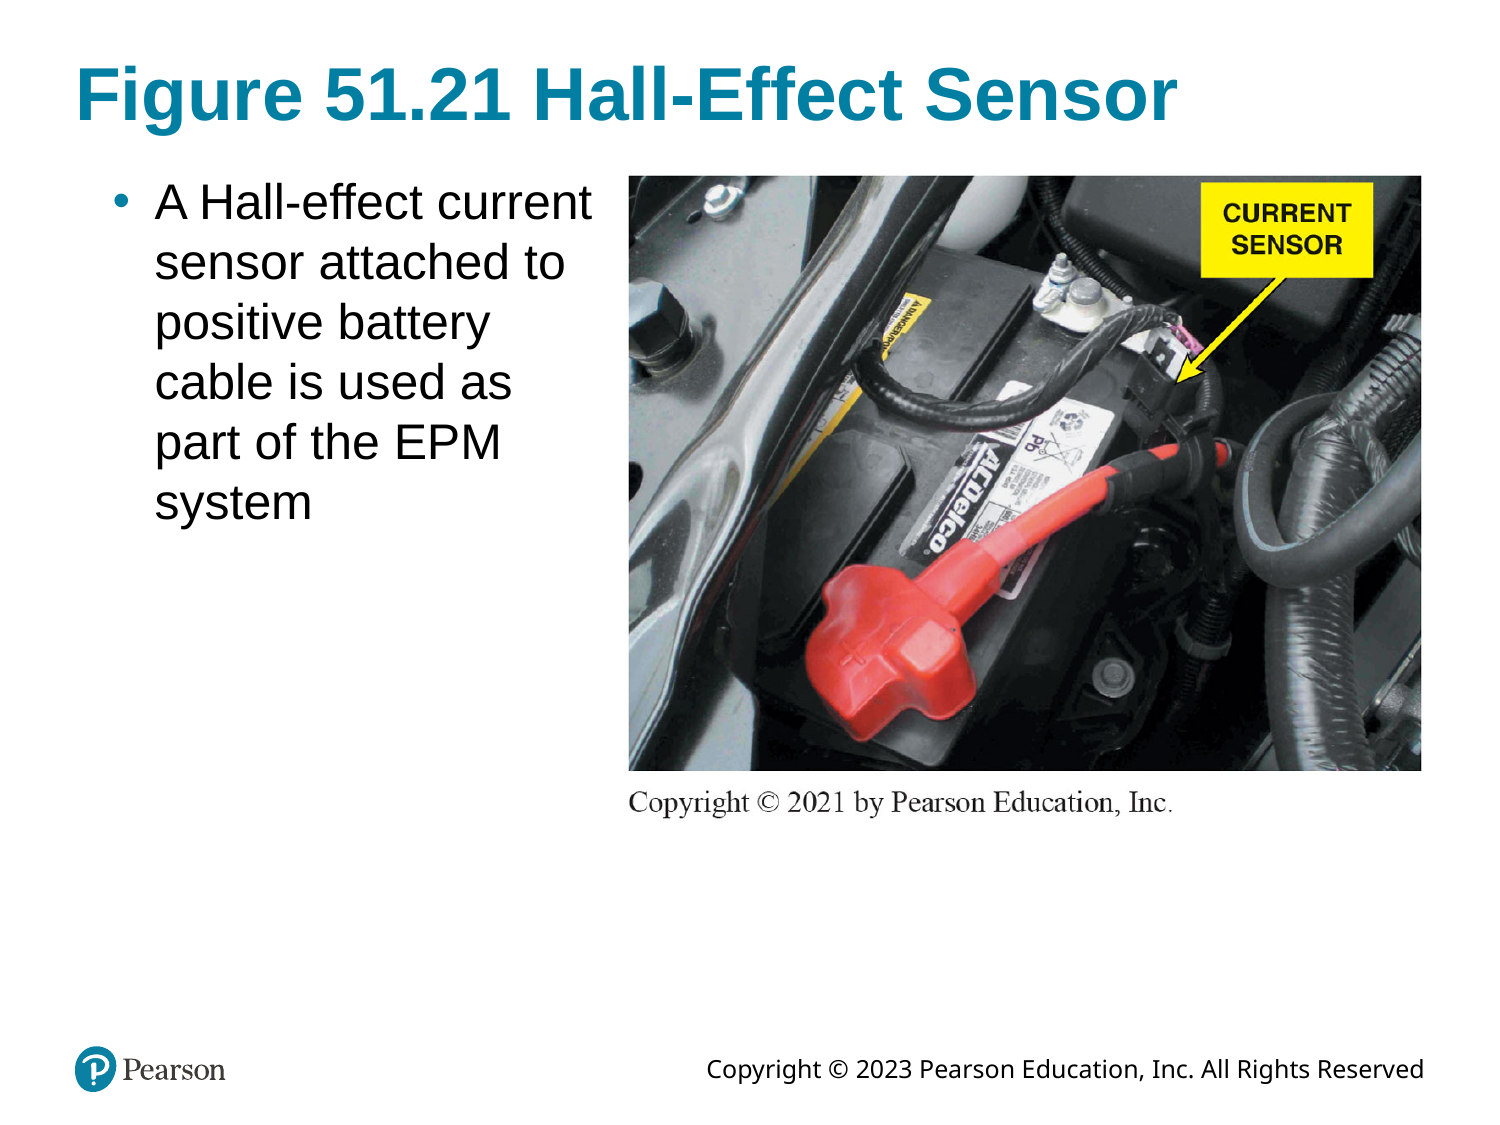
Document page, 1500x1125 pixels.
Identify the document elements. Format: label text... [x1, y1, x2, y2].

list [624, 171, 1426, 822]
list A Hall-effect current sensor attached to positive battery cable is used as part of the EPM system [112, 162, 600, 563]
title Figure 51.21 Hall-Effect Sensor [75, 37, 1425, 144]
